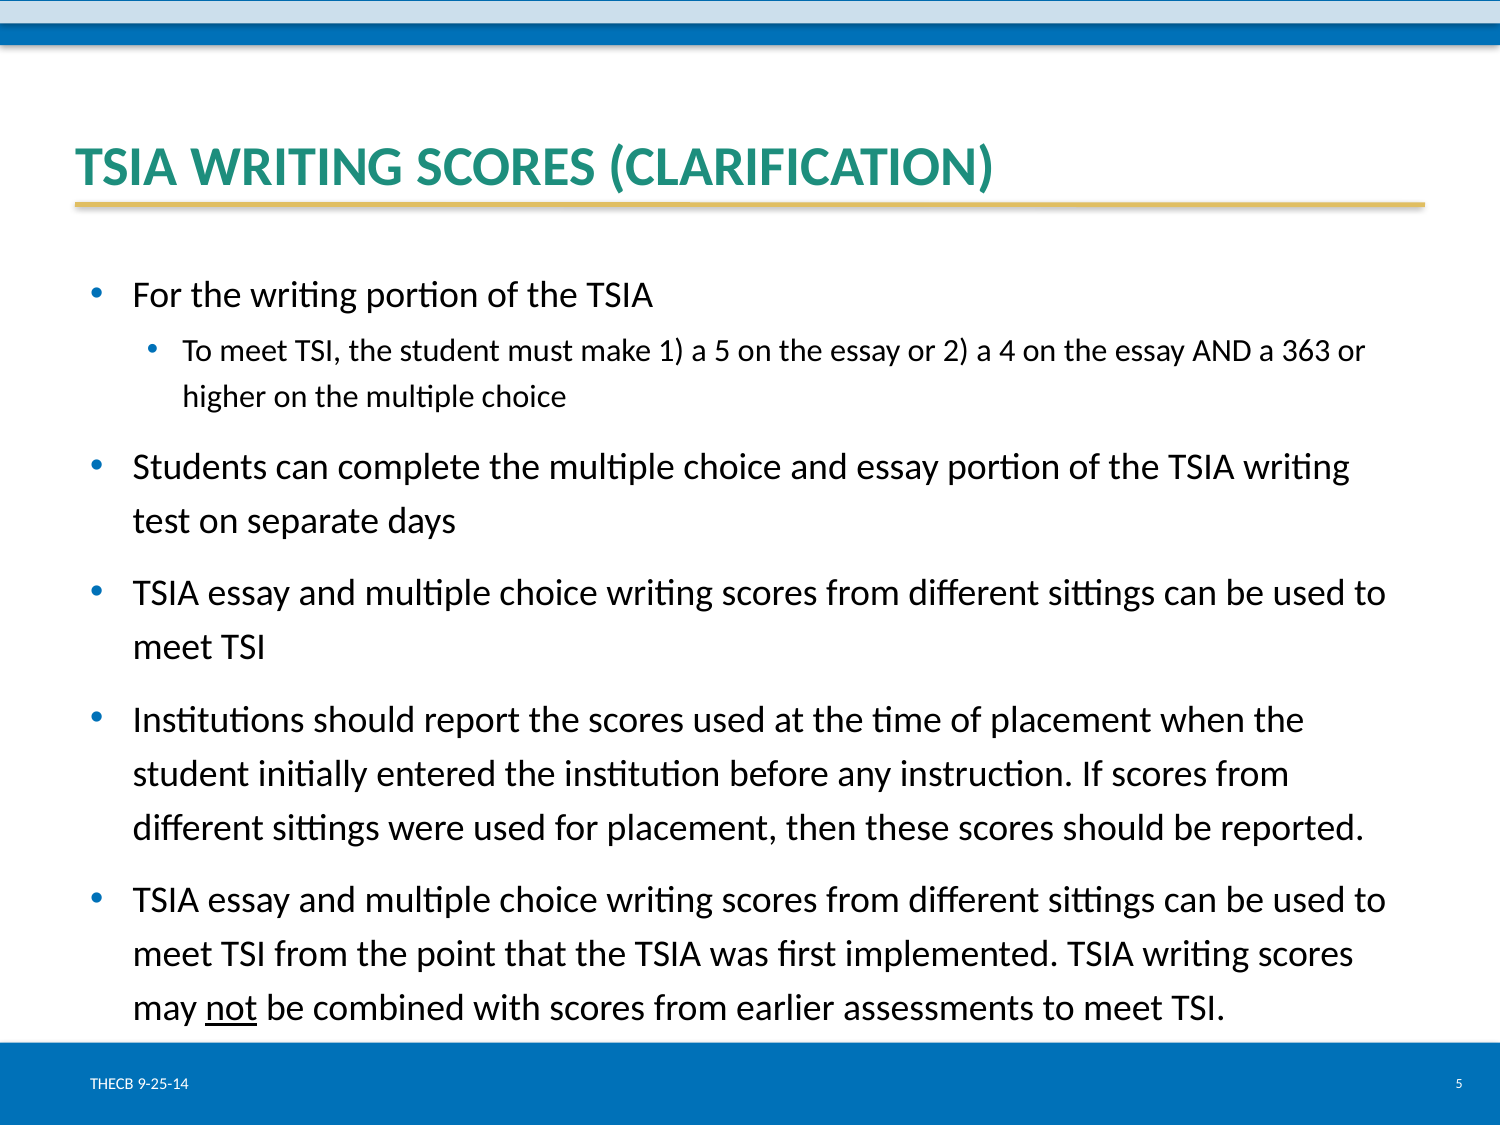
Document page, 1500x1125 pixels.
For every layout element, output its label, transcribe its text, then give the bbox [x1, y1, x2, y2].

title TSIA Writing Scores (Clarification) [75, 44, 1425, 204]
slide_number 5 [1320, 1063, 1478, 1103]
list For the writing portion of the TSIA To meet TSI, the student must make 1) a 5 on the essay or 2) a 4 on the essay AND a 363 or higher on the multiple choice Students can complete the multiple choice and essay portion of the TSIA writing test on separate days TSIA essay and multiple choice writing scores from different sittings can be used to meet TSI Institutions should report the scores used at the time of placement when the student initially entered the institution before any instruction. If scores from different sittings were used for placement, then these scores should be reported. TSIA essay and multiple choice writing scores from different sittings can be used to meet TSI from the point that the TSIA was first implemented. TSIA writing scores may not be combined with scores from earlier assessments to meet TSI. [75, 262, 1425, 1043]
footer THECB 9-25-14 [75, 1042, 988, 1124]
